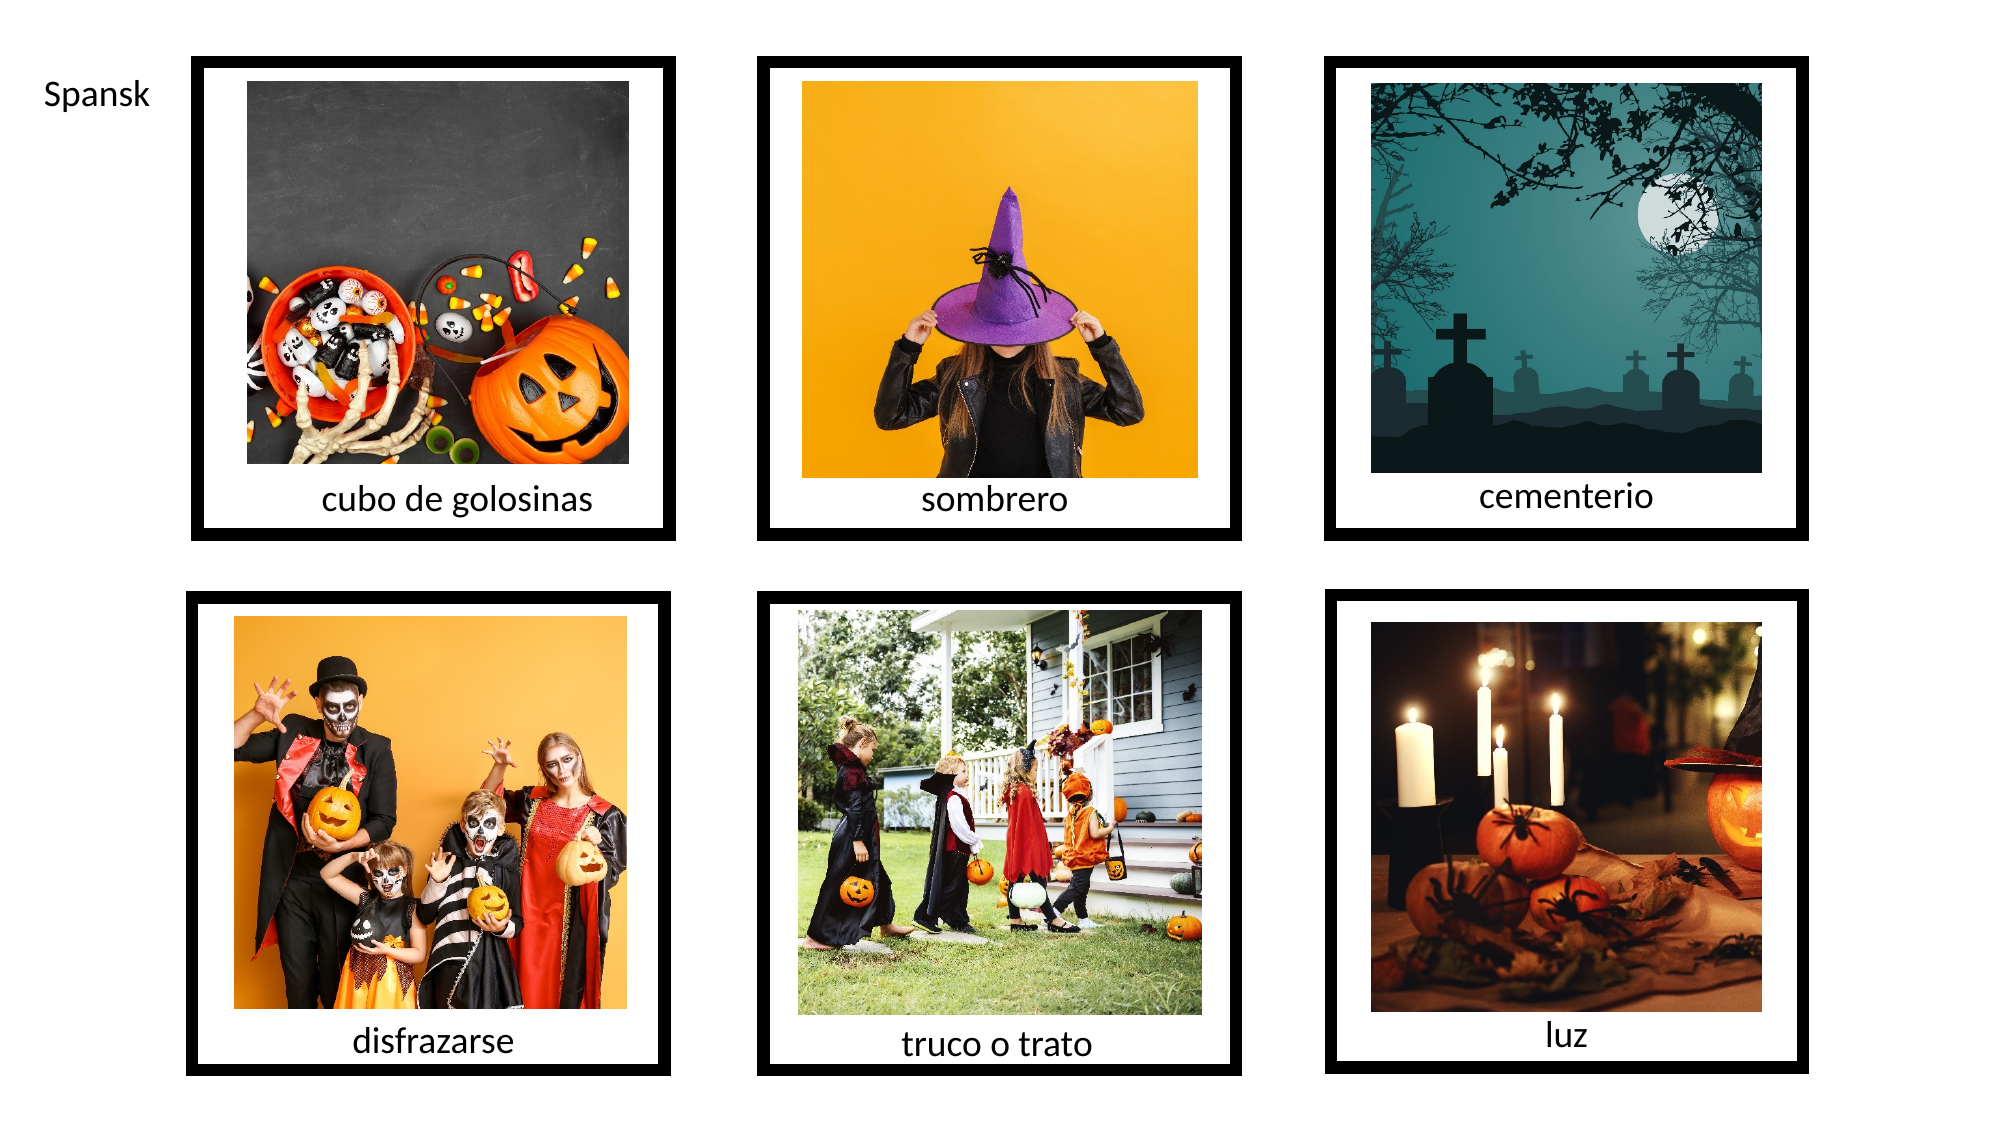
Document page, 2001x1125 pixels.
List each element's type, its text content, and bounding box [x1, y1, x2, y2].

text_box sombrero [845, 478, 1144, 527]
picture [798, 610, 1202, 1015]
text_box [1330, 594, 1804, 1068]
text_box truco o trato [847, 1015, 1147, 1072]
text_box cementerio [1417, 473, 1716, 524]
text_box Spansk [29, 61, 178, 122]
text_box [196, 61, 671, 535]
text_box cubo de golosinas [288, 466, 627, 526]
picture [234, 616, 627, 1009]
text_box [763, 61, 1237, 535]
text_box [1329, 61, 1804, 535]
text_box [763, 597, 1237, 1071]
text_box disfrazarse [284, 1009, 583, 1069]
picture [247, 81, 629, 464]
picture [802, 81, 1198, 478]
picture [1371, 83, 1762, 473]
text_box [191, 597, 666, 1071]
title luz [1417, 1012, 1716, 1125]
picture [1371, 622, 1762, 1012]
